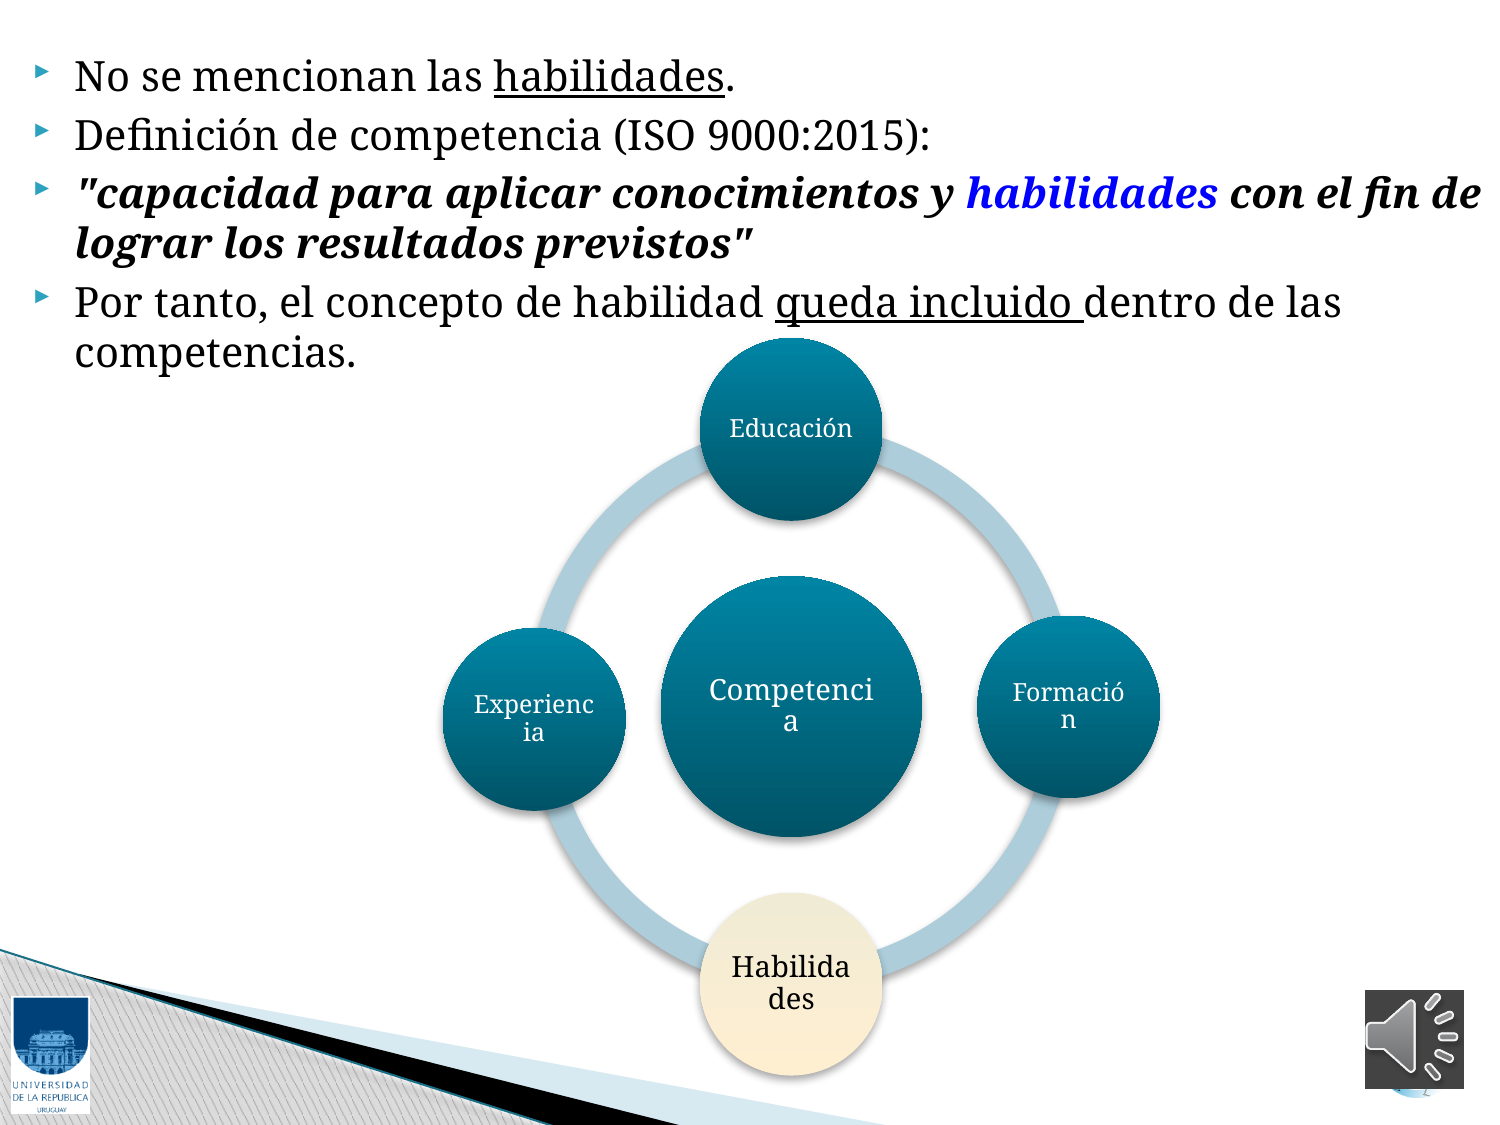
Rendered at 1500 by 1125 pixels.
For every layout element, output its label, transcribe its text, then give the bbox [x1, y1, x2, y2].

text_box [277, 337, 1306, 1076]
picture [1364, 989, 1465, 1098]
list No se mencionan las habilidades. Definición de competencia (ISO 9000:2015): "capacidad para aplicar conocimientos y habilidades con el fin de lograr los resultados previstos" Por tanto, el concepto de habilidad queda incluido dentro de las competencias. [0, 42, 1500, 856]
picture [11, 996, 90, 1114]
